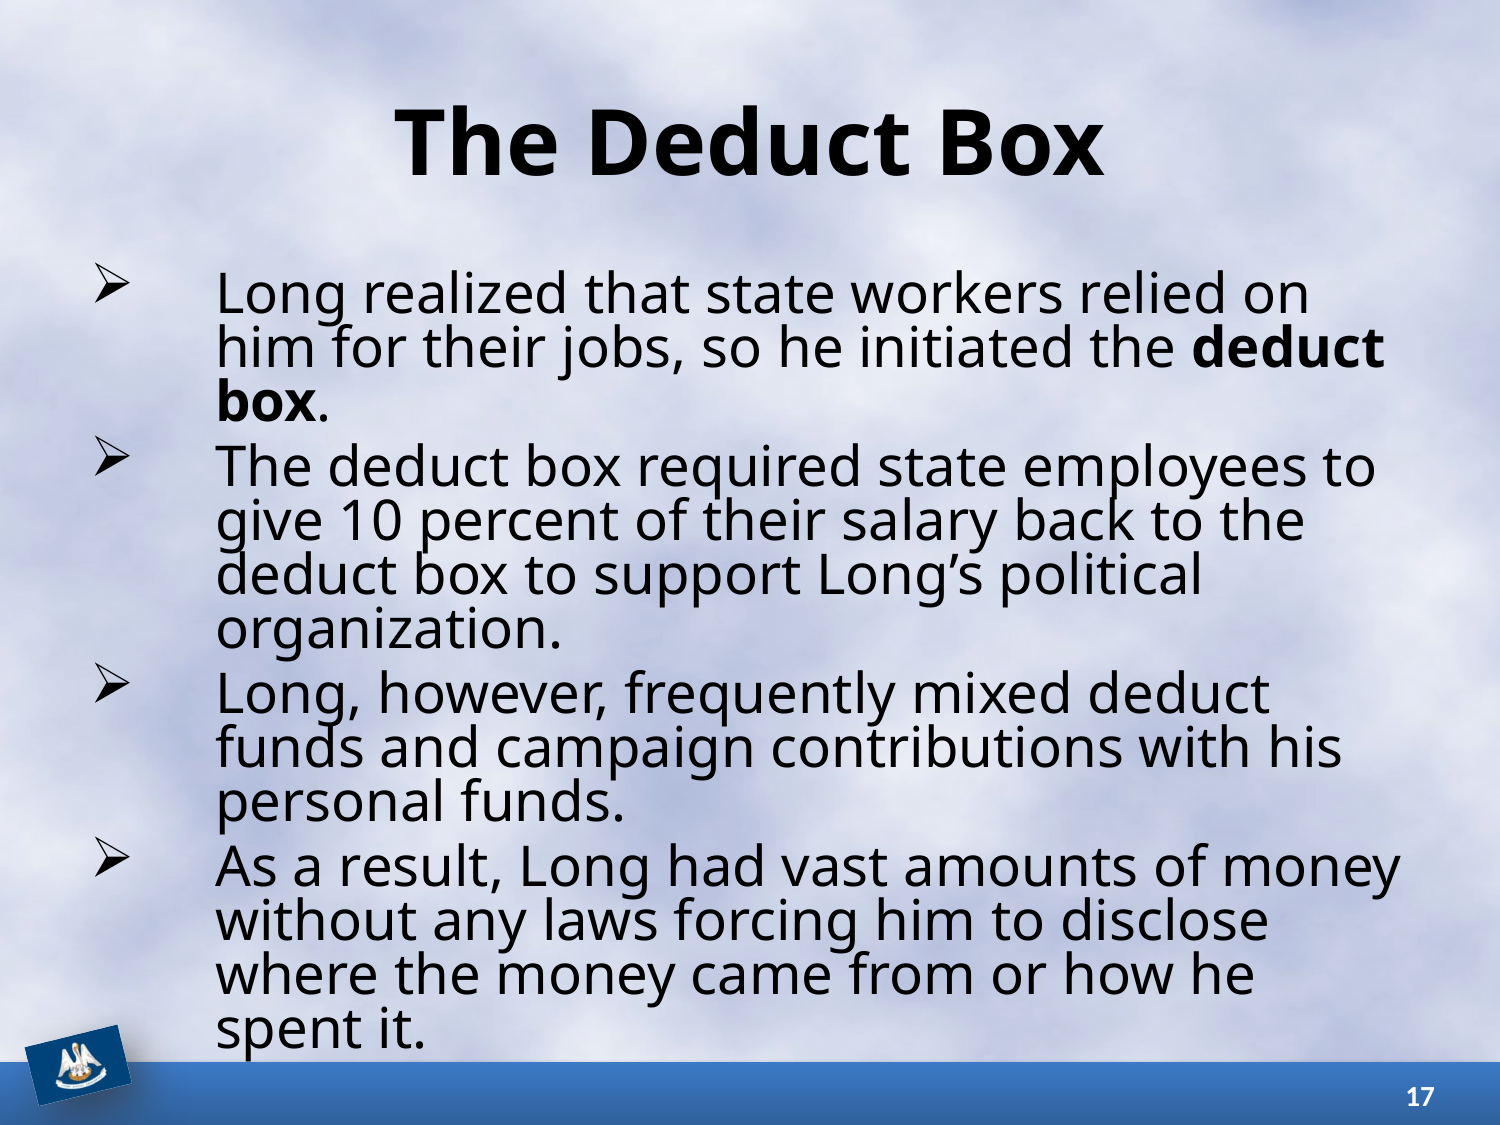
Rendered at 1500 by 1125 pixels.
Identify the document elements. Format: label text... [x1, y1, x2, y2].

picture [0, 0, 1500, 1105]
list Long realized that state workers relied on him for their jobs, so he initiated the deduct box. The deduct box required state employees to give 10 percent of their salary back to the deduct box to support Long’s political organization. Long, however, frequently mixed deduct funds and campaign contributions with his personal funds. As a result, Long had vast amounts of money without any laws forcing him to disclose where the money came from or how he spent it. [75, 262, 1425, 1005]
title The Deduct Box [75, 45, 1425, 233]
slide_number 17 [1100, 1065, 1450, 1125]
